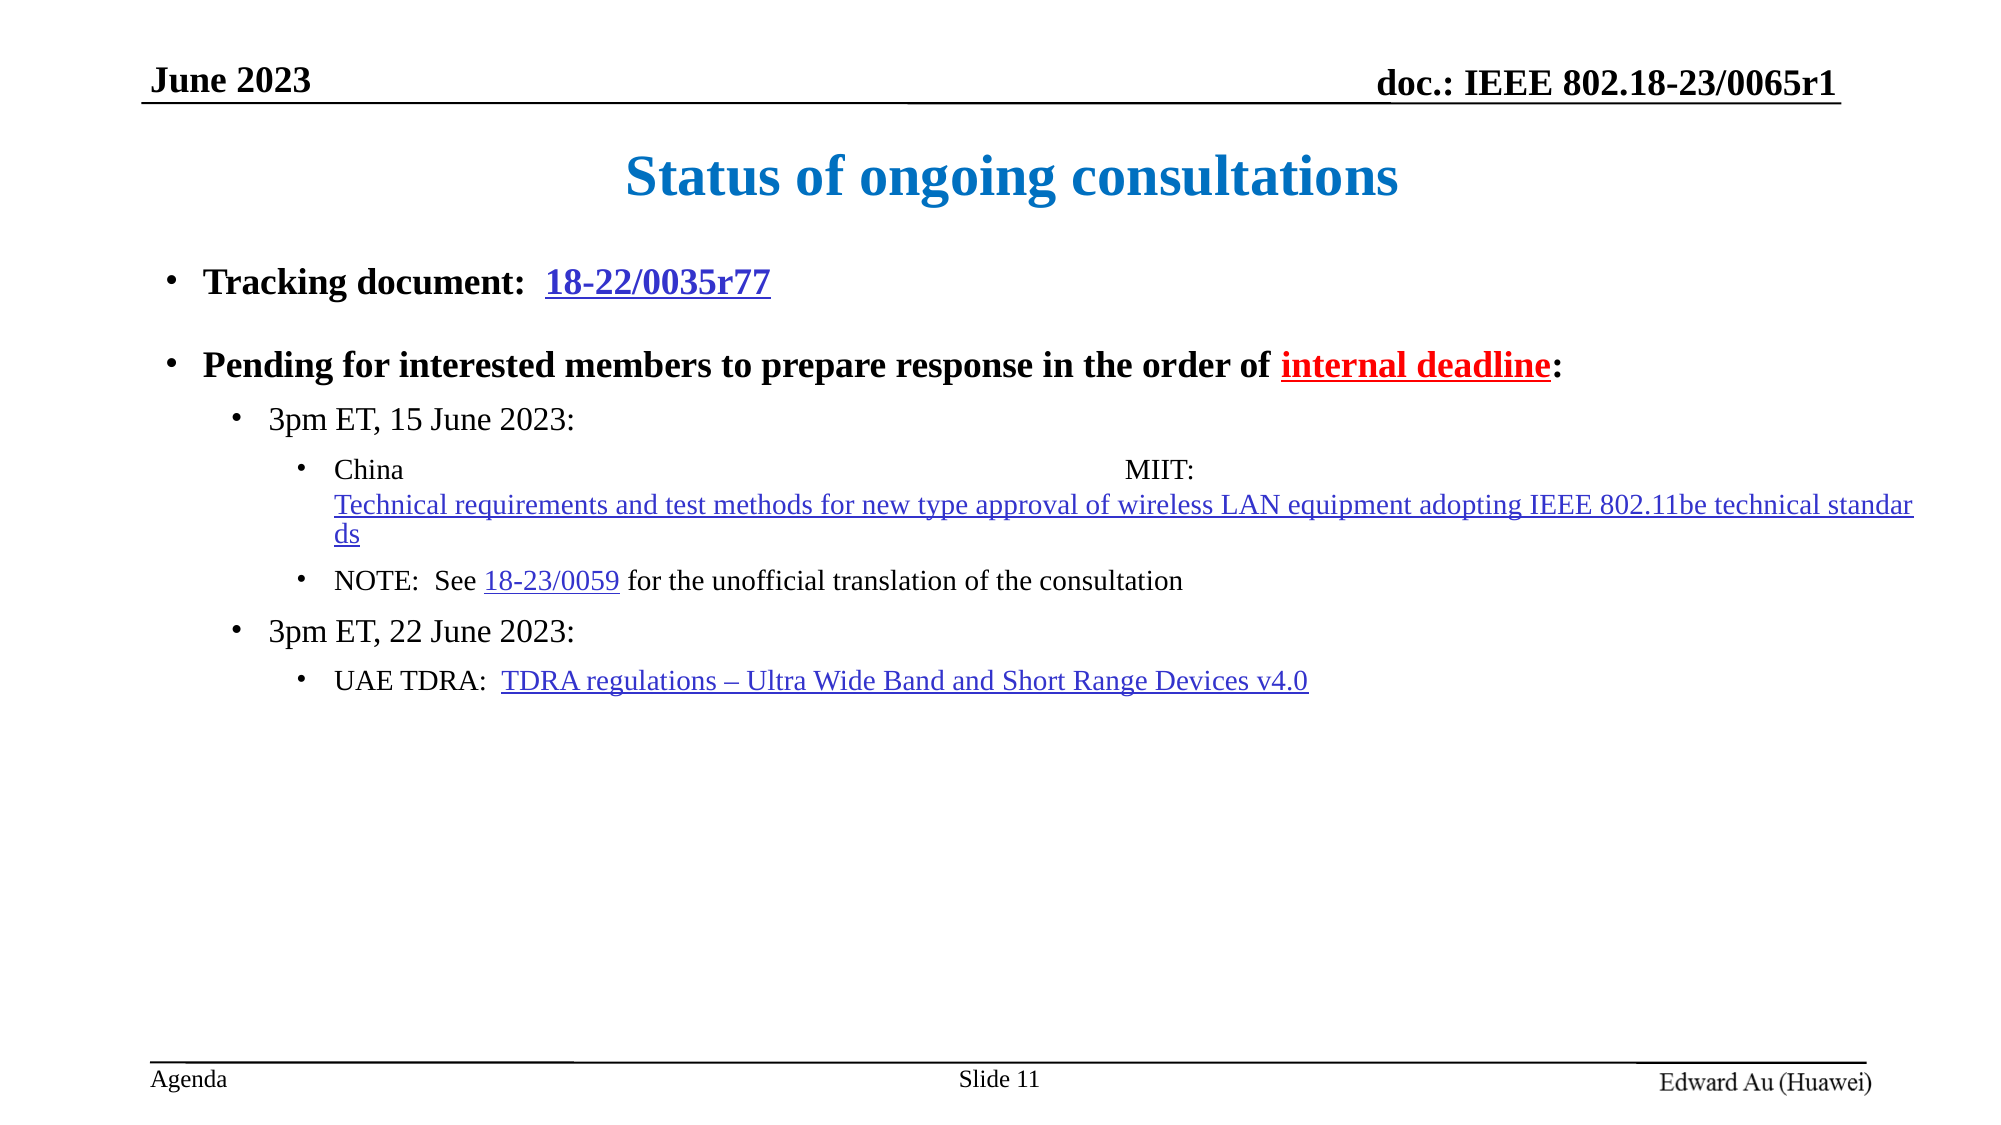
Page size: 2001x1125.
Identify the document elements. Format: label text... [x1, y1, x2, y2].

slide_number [149, 54, 651, 101]
slide_number Slide 11 [933, 1076, 1067, 1123]
picture [1174, 1058, 1887, 1113]
list Tracking document: 18-22/0035r77 Pending for interested members to prepare response in the order of internal deadline: 3pm ET, 15 June 2023: China MIIT: Technical requirements and test methods for new type approval of wireless LAN equipment adopting IEEE 802.11be technical standards NOTE: See 18-23/0059 for the unofficial translation of the consultation 3pm ET, 22 June 2023: UAE TDRA: TDRA regulations – Ultra Wide Band and Short Range Devices v4.0 [149, 249, 1951, 1076]
title Status of ongoing consultations [162, 99, 1864, 246]
